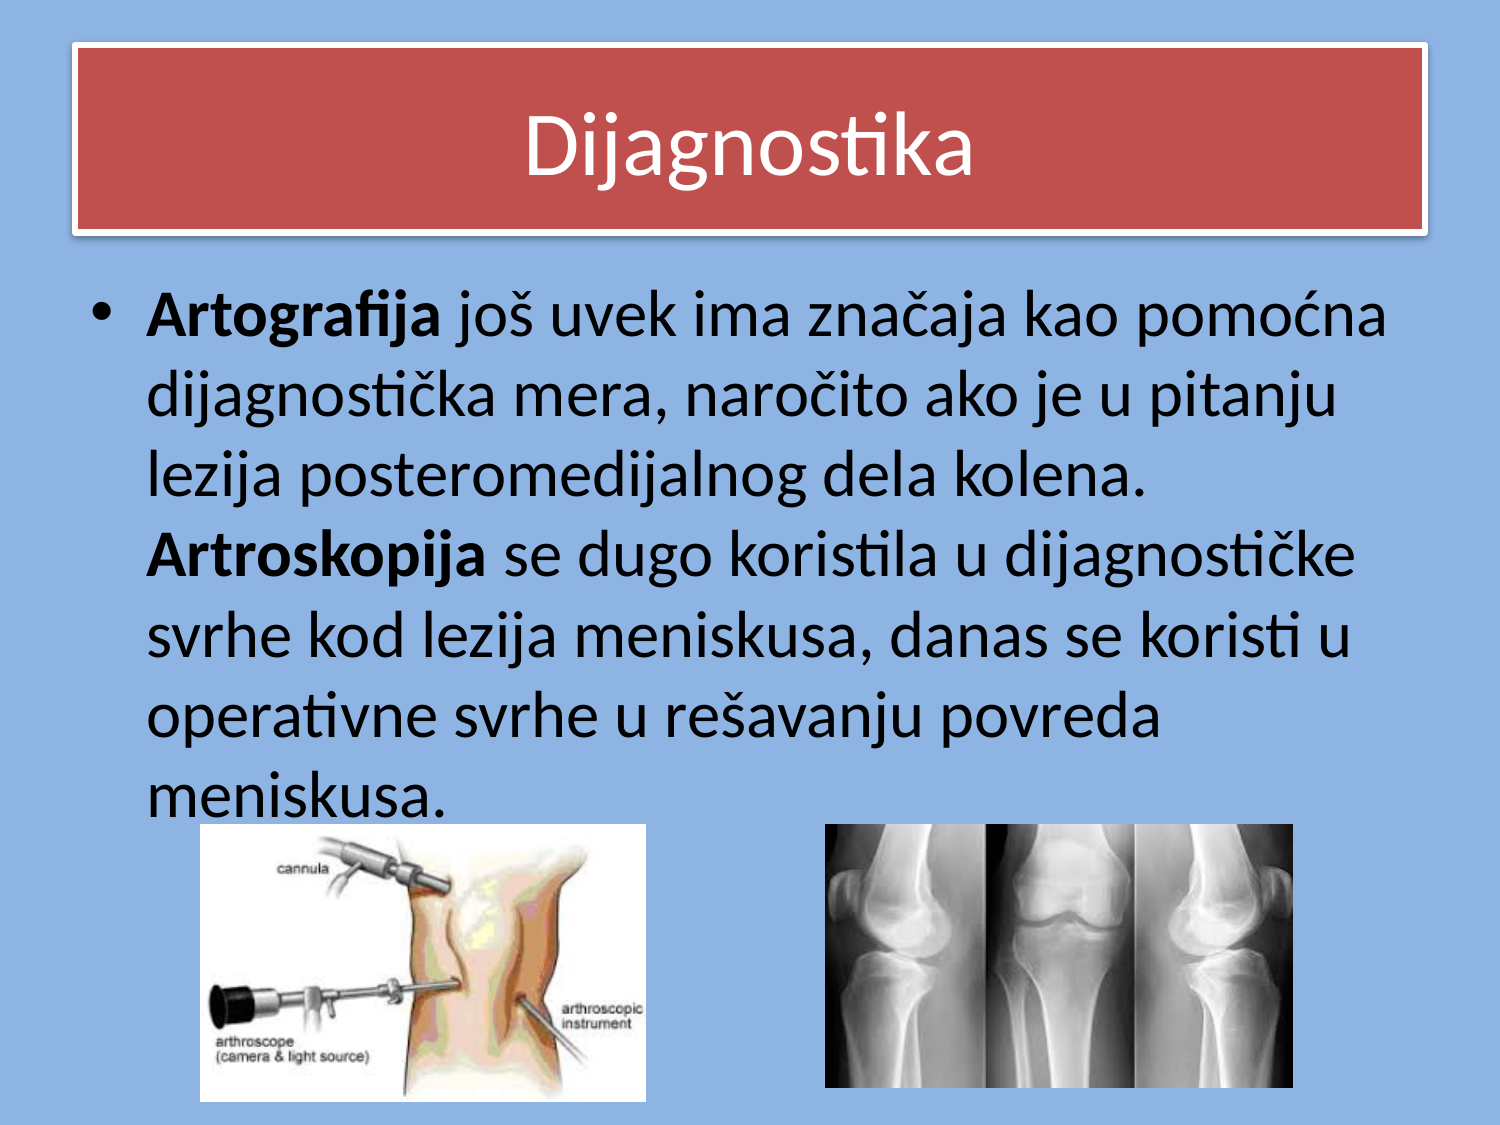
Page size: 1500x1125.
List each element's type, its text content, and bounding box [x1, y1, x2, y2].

list Artografija još uvek ima značaja kao pomoćna dijagnostička mera, naročito ako je u pitanju lezija posteromedijalnog dela kolena. Artroskopija se dugo koristila u dijagnostičke svrhe kod lezija meniskusa, danas se koristi u operativne svrhe u rešavanju povreda meniskusa. [75, 262, 1425, 1005]
title Dijagnostika [72, 42, 1428, 236]
picture [824, 824, 1293, 1088]
picture [199, 824, 646, 1102]
